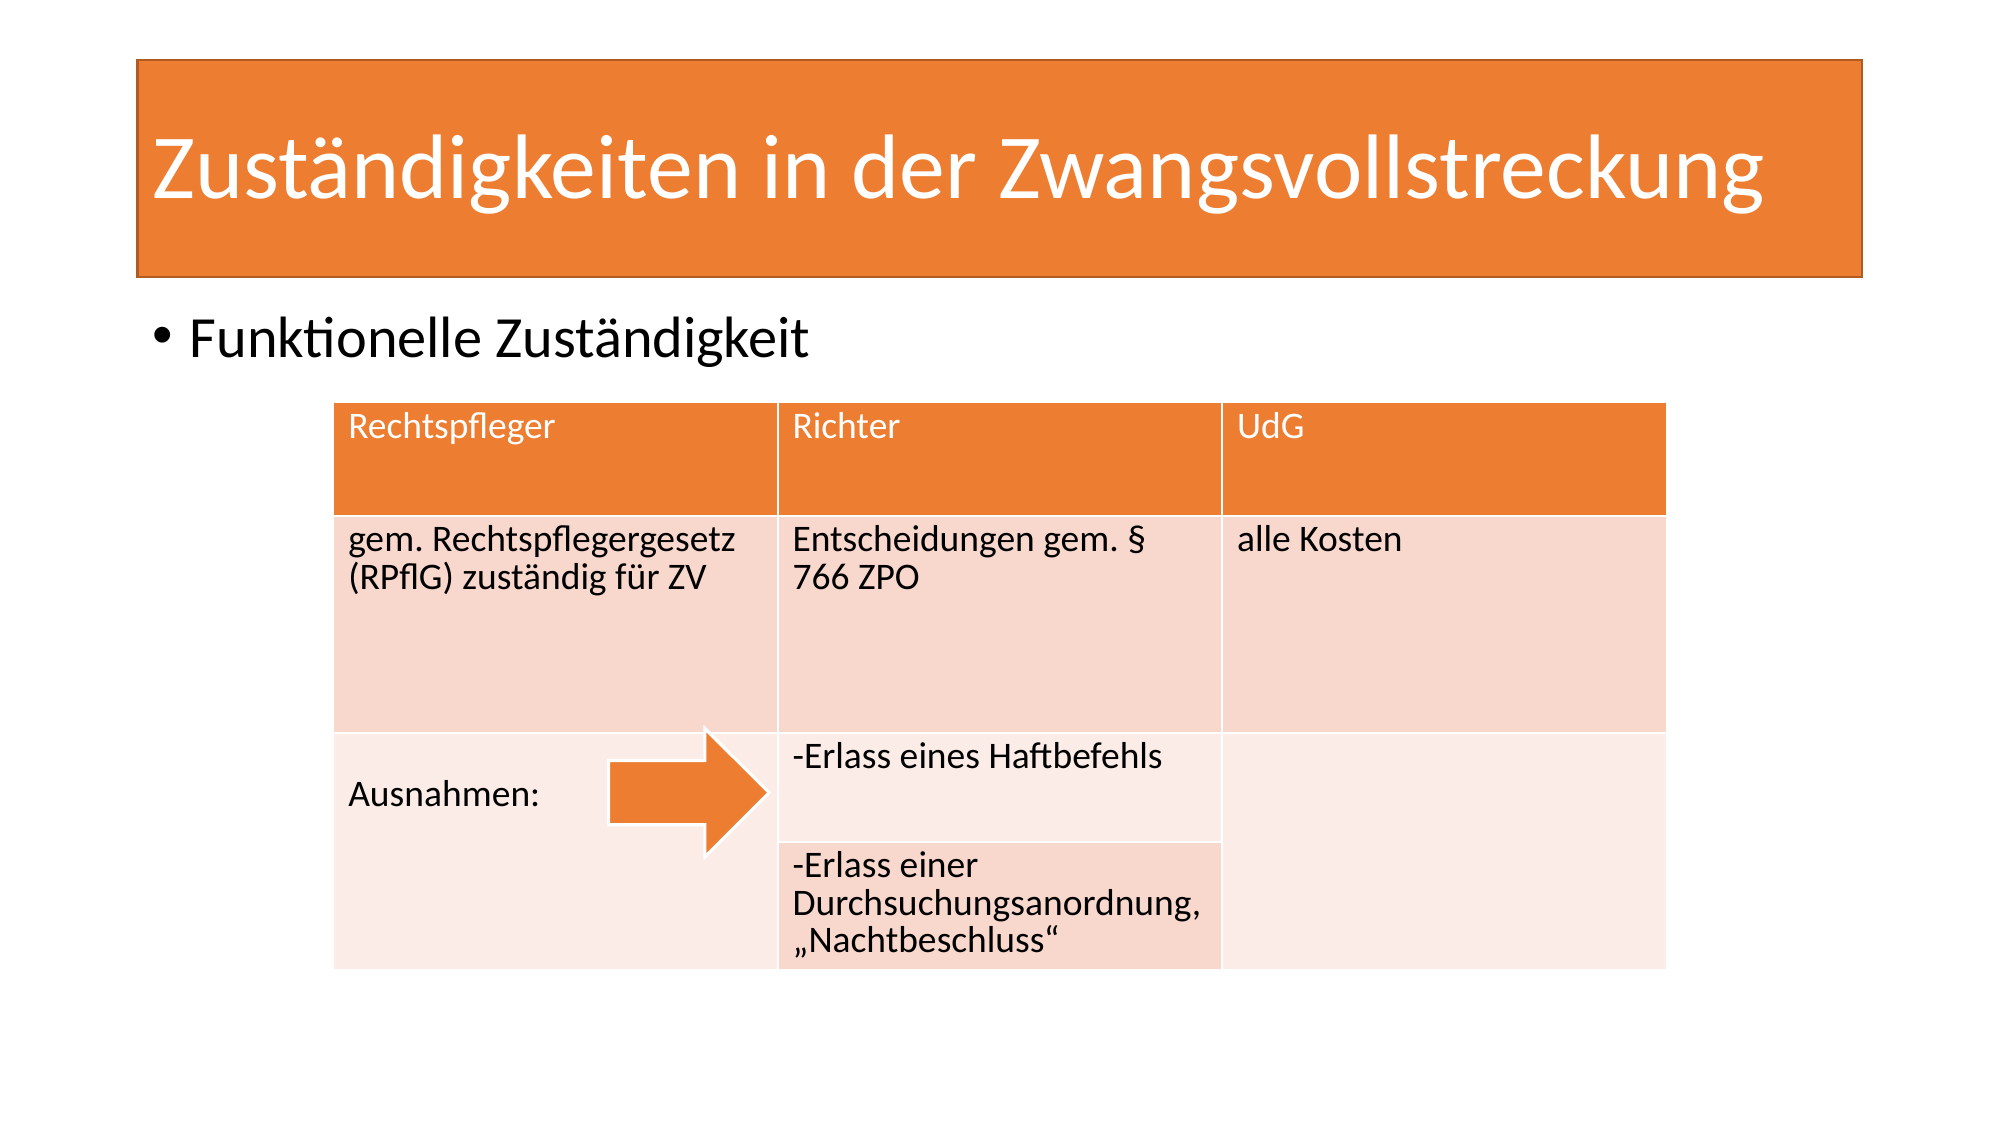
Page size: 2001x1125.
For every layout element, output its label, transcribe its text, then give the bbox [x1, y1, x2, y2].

list Funktionelle Zuständigkeit [137, 299, 1863, 1014]
table_cell gem. Rechtspflegergesetz (RPflG) zuständig für ZV [334, 517, 777, 732]
table_header UdG [1223, 403, 1666, 515]
table_cell Ausnahmen: [334, 734, 777, 969]
table_cell Entscheidungen gem. § 766 ZPO [779, 517, 1221, 732]
table_header Richter [779, 403, 1221, 515]
table_cell alle Kosten [1223, 517, 1666, 732]
table_header Rechtspfleger [334, 403, 777, 515]
table_cell -Erlass eines Haftbefehls [779, 734, 1221, 841]
table_cell -Erlass einer Durchsuchungsanordnung, „Nachtbeschluss“ [779, 843, 1221, 969]
title Zuständigkeiten in der Zwangsvollstreckung [136, 59, 1863, 278]
table_cell [1223, 734, 1666, 969]
text_box [607, 724, 772, 861]
